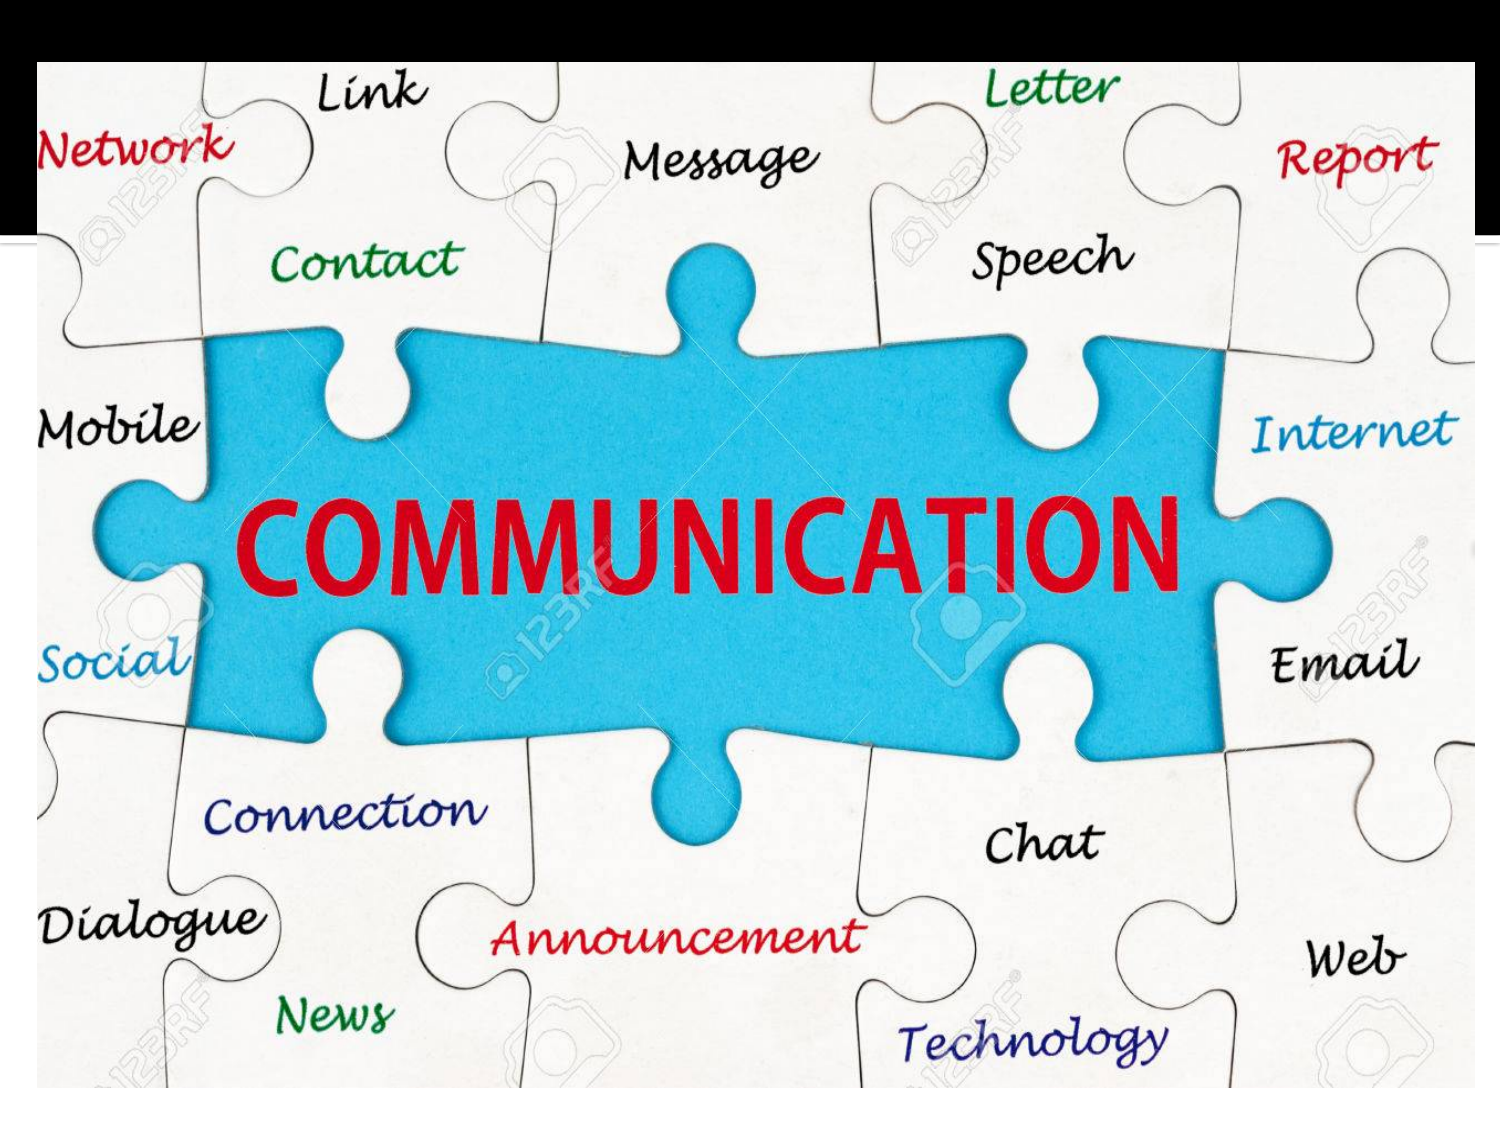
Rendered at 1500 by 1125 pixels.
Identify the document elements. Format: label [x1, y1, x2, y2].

list [37, 62, 1475, 1088]
